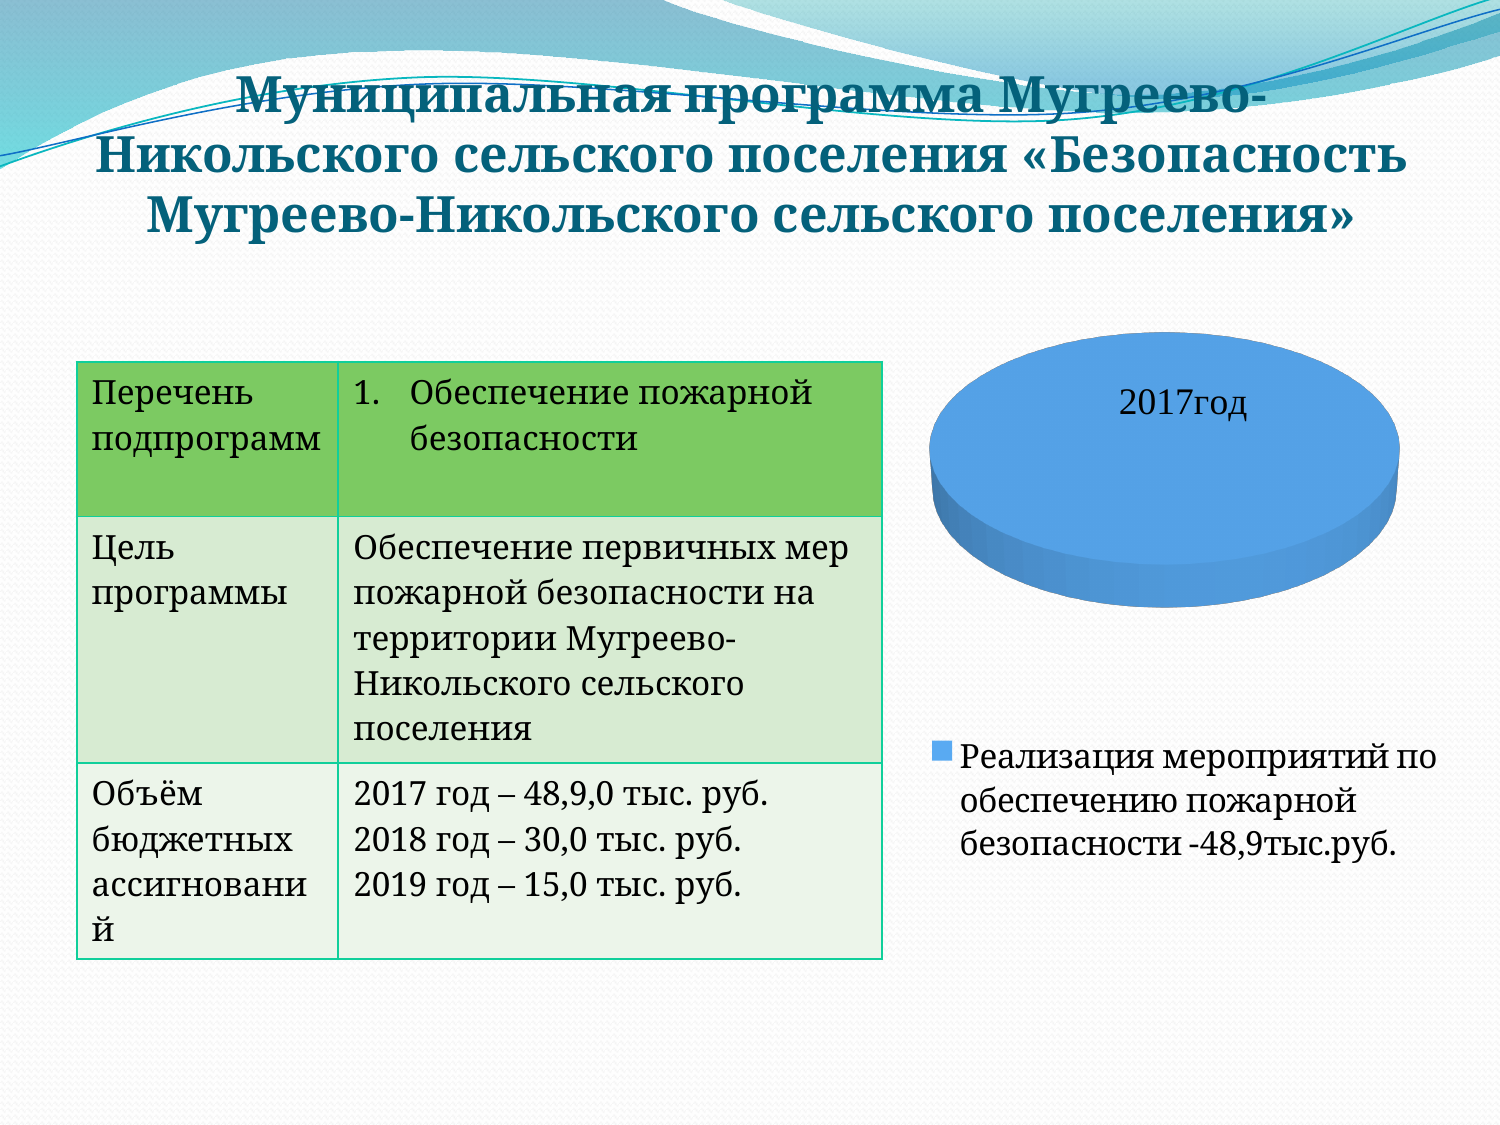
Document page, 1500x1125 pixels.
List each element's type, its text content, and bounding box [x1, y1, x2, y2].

title Муниципальная программа Мугреево-Никольского сельского поселения «Безопасность Мугреево-Никольского сельского поселения» [76, 54, 1427, 243]
table_cell Объём бюджетных ассигнований [78, 764, 337, 958]
table_cell Цель программы [78, 517, 337, 762]
chart [891, 101, 1471, 1043]
table_header Перечень подпрограмм [78, 363, 337, 516]
table_header Обеспечение пожарной безопасности [339, 363, 881, 516]
table_cell 2017 год – 48,9,0 тыс. руб. 2018 год – 30,0 тыс. руб. 2019 год – 15,0 тыс. руб. [339, 764, 881, 958]
table_cell Обеспечение первичных мер пожарной безопасности на территории Мугреево-Никольского сельского поселения [339, 517, 881, 762]
